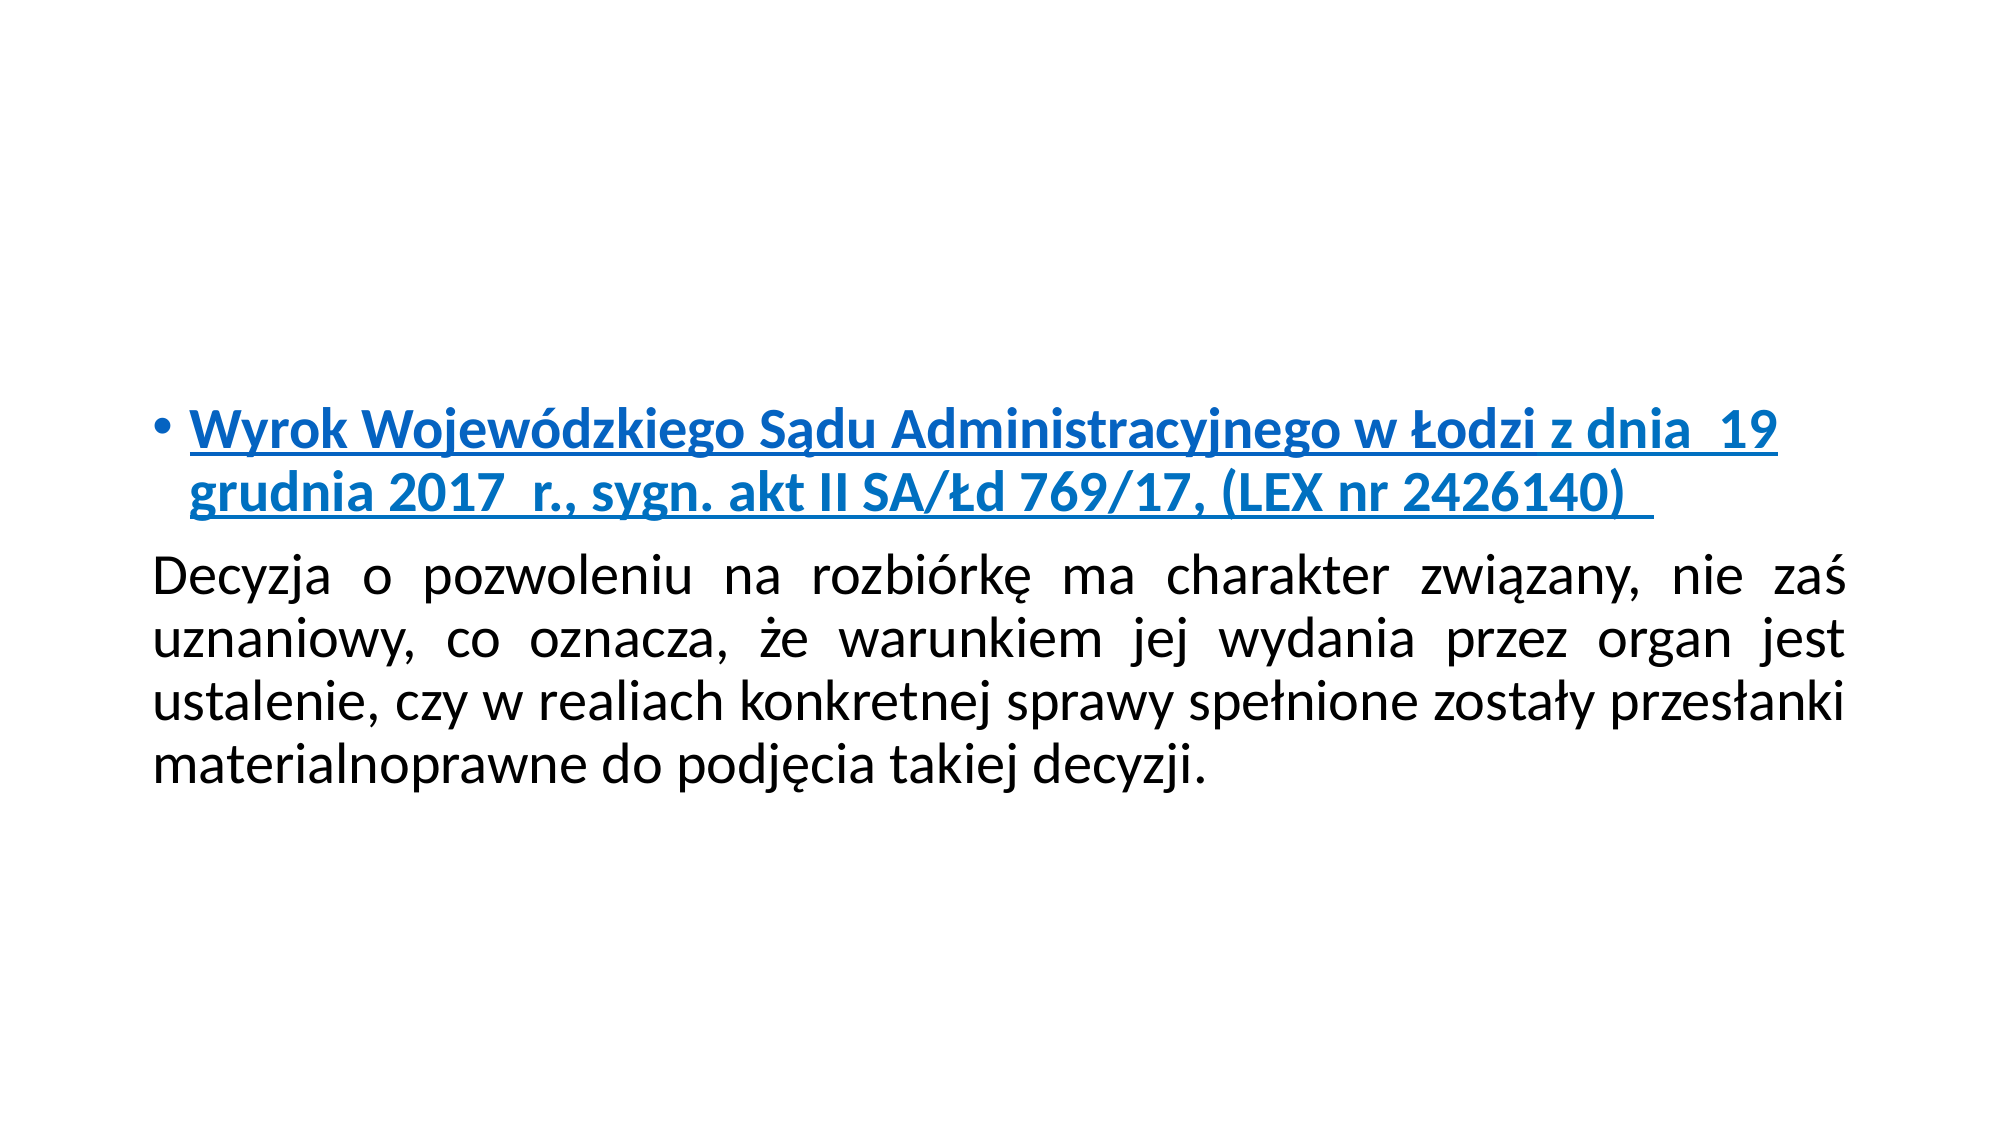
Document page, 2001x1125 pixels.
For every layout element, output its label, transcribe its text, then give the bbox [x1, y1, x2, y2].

list Wyrok Wojewódzkiego Sądu Administracyjnego w Łodzi z dnia 19 grudnia 2017 r., sygn. akt II SA/Łd 769/17, (LEX nr 2426140) Decyzja o pozwoleniu na rozbiórkę ma charakter związany, nie zaś uznaniowy, co oznacza, że warunkiem jej wydania przez organ jest ustalenie, czy w realiach konkretnej sprawy spełnione zostały przesłanki materialnoprawne do podjęcia takiej decyzji. [137, 299, 1863, 1014]
